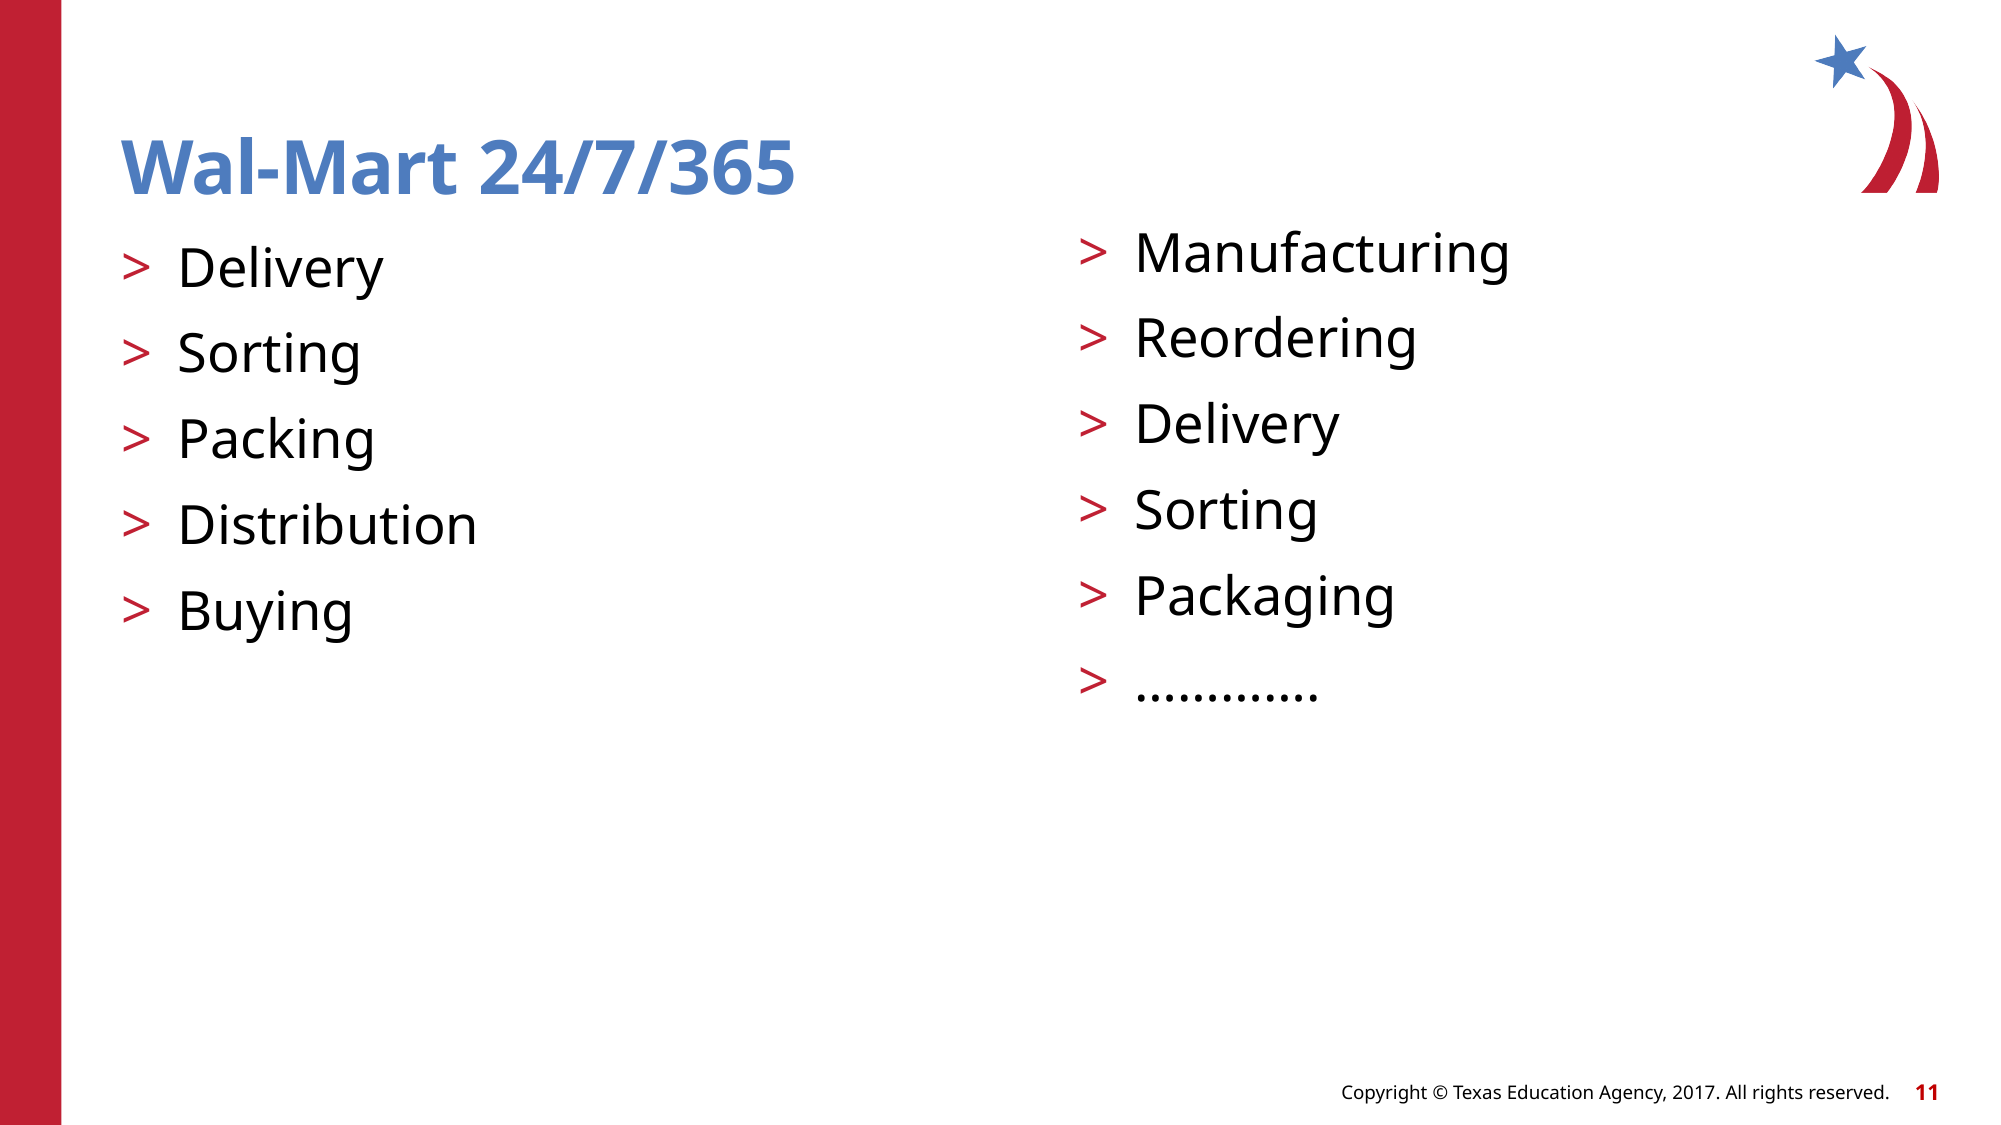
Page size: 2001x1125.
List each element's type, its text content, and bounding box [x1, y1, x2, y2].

picture [1814, 34, 1939, 193]
list Delivery Sorting Packing Distribution Buying [121, 233, 960, 1010]
title Wal-Mart 24/7/365 [121, 66, 1772, 211]
text_box Manufacturing Reordering Delivery Sorting Packaging …………. [1063, 210, 2000, 720]
